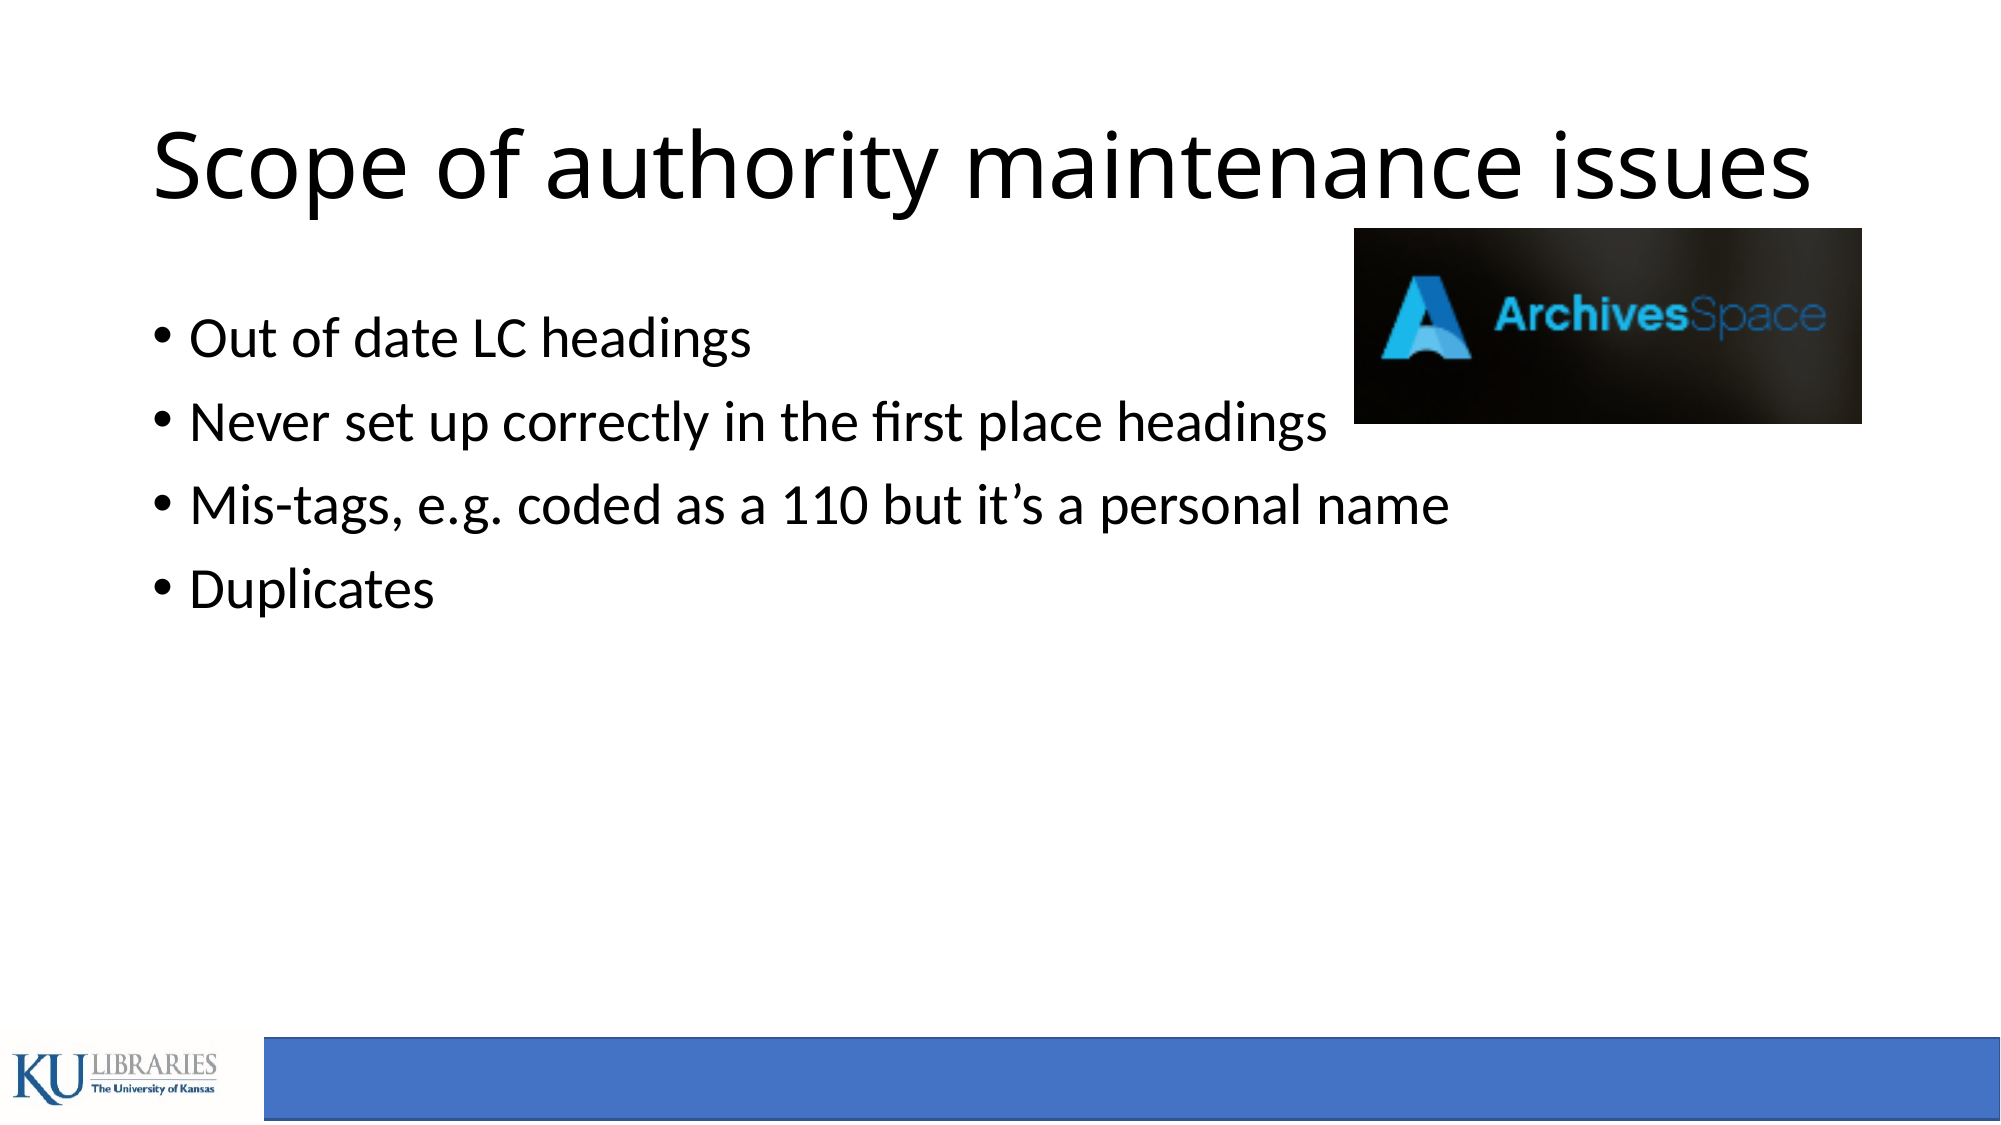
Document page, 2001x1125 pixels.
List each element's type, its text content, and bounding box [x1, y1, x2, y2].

title Scope of authority maintenance issues [137, 59, 1863, 278]
picture [1354, 228, 1862, 424]
list Out of date LC headings Never set up correctly in the first place headings Mis-tags, e.g. coded as a 110 but it’s a personal name Duplicates [137, 299, 1863, 1014]
picture [0, 1029, 264, 1125]
